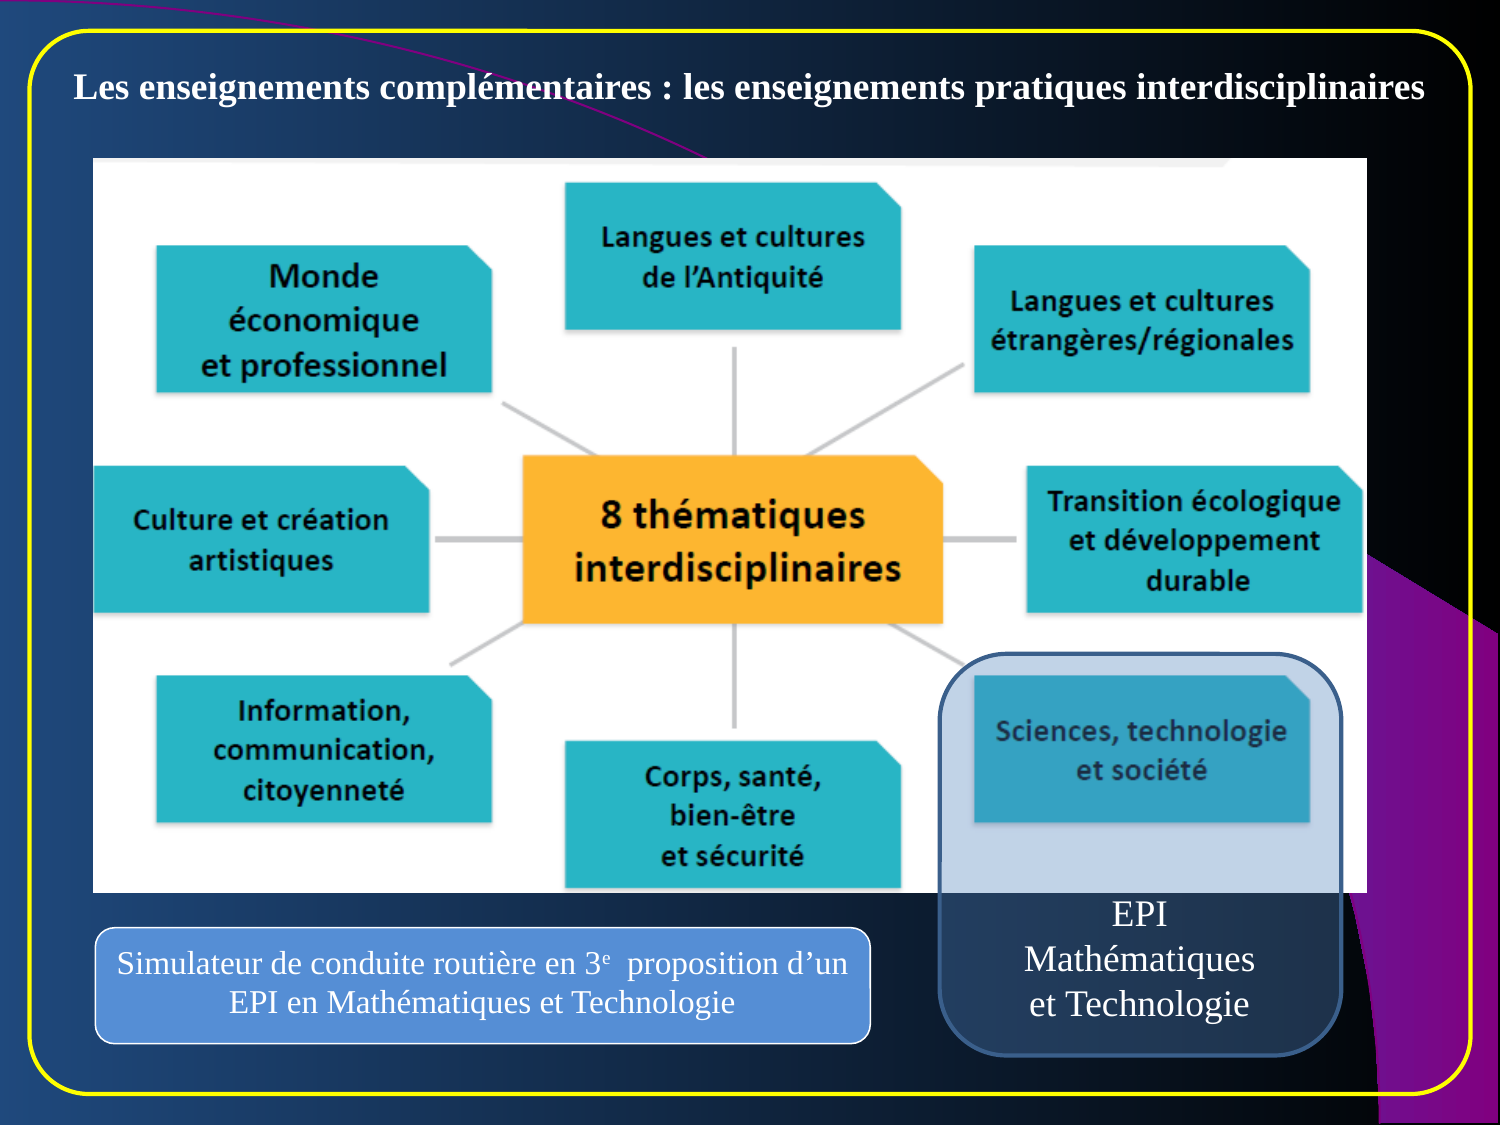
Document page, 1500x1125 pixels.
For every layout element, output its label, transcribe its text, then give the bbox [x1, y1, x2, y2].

picture [92, 158, 1367, 894]
text_box [937, 901, 1344, 1058]
text_box [27, 28, 1473, 1097]
text_box EPI Mathématiques et Technologie [974, 901, 1306, 1032]
text_box Les enseignements complémentaires : les enseignements pratiques interdisciplinaires [41, 54, 1459, 115]
text_box Simulateur de conduite routière en 3e proposition d’un EPI en Mathématiques et Technologie [95, 927, 871, 1044]
